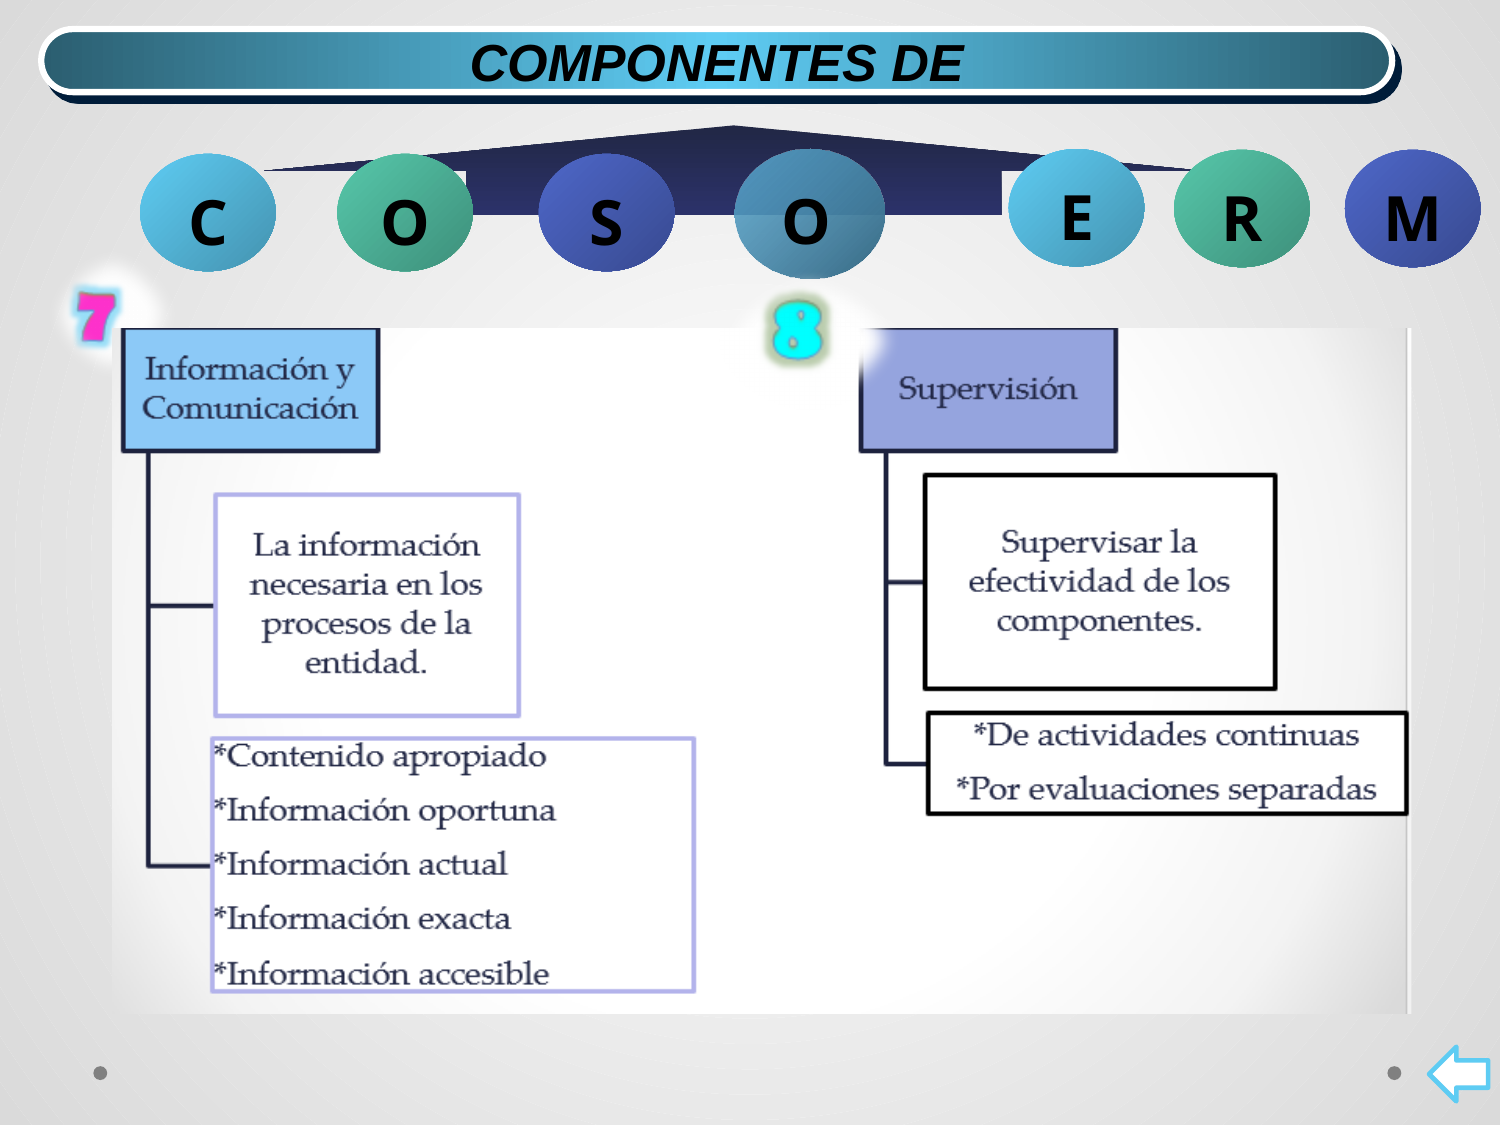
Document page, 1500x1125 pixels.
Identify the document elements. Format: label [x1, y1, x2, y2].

text_box [1426, 1044, 1491, 1104]
picture [40, 266, 1412, 1014]
text_box [40, 28, 1481, 280]
